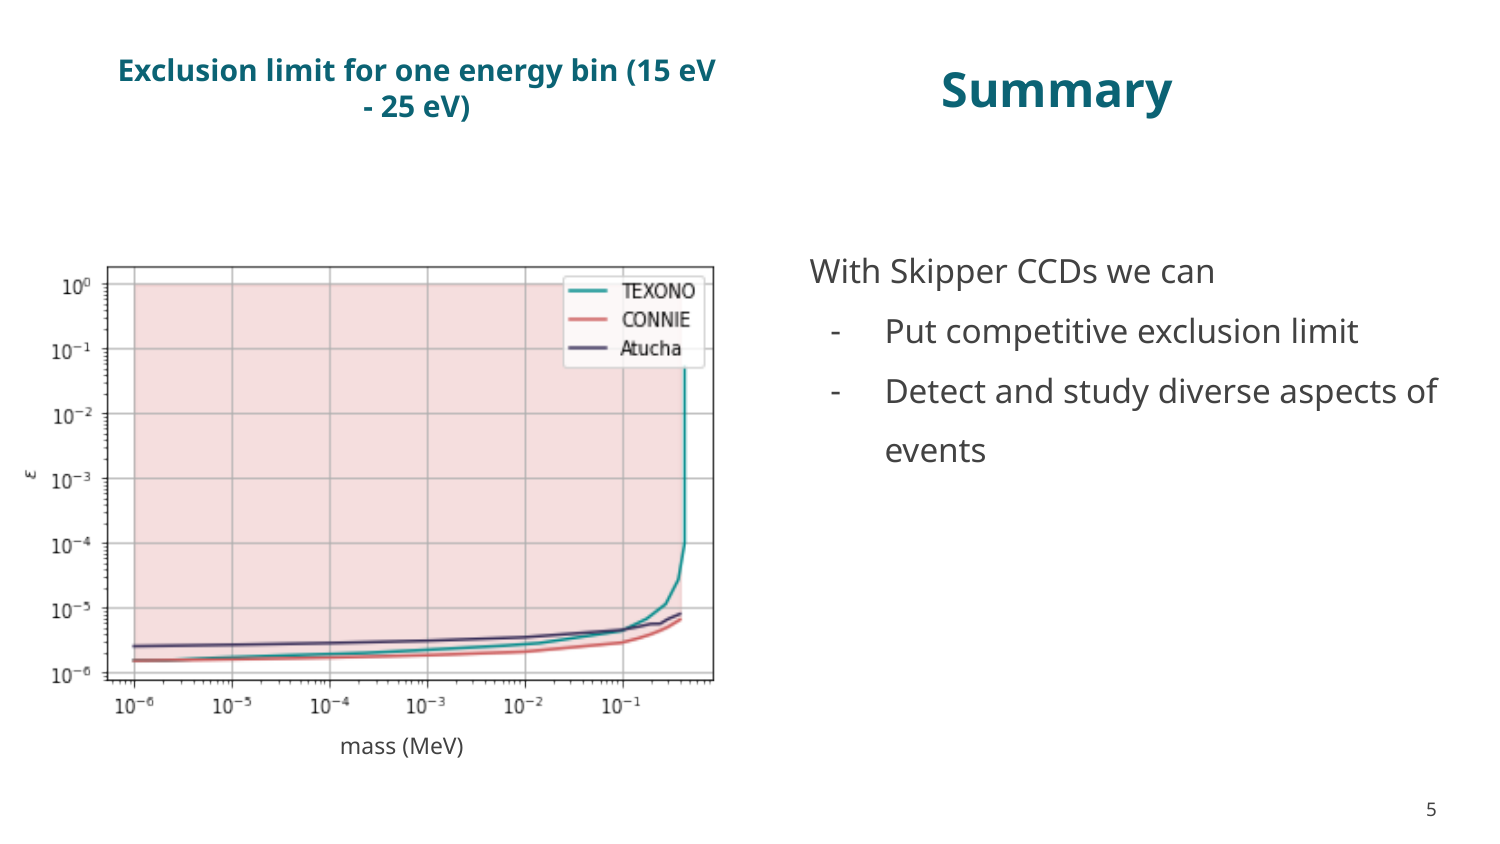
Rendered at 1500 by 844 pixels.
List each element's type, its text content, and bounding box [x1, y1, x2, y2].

slide_number 5 [1386, 777, 1477, 842]
text_box Summary [811, 43, 1304, 132]
title Exclusion limit for one energy bin (15 eV - 25 eV) [94, 36, 739, 140]
picture [11, 253, 724, 760]
text_box With Skipper CCDs we can Put competitive exclusion limit Detect and study diverse aspects of events [794, 215, 1477, 485]
